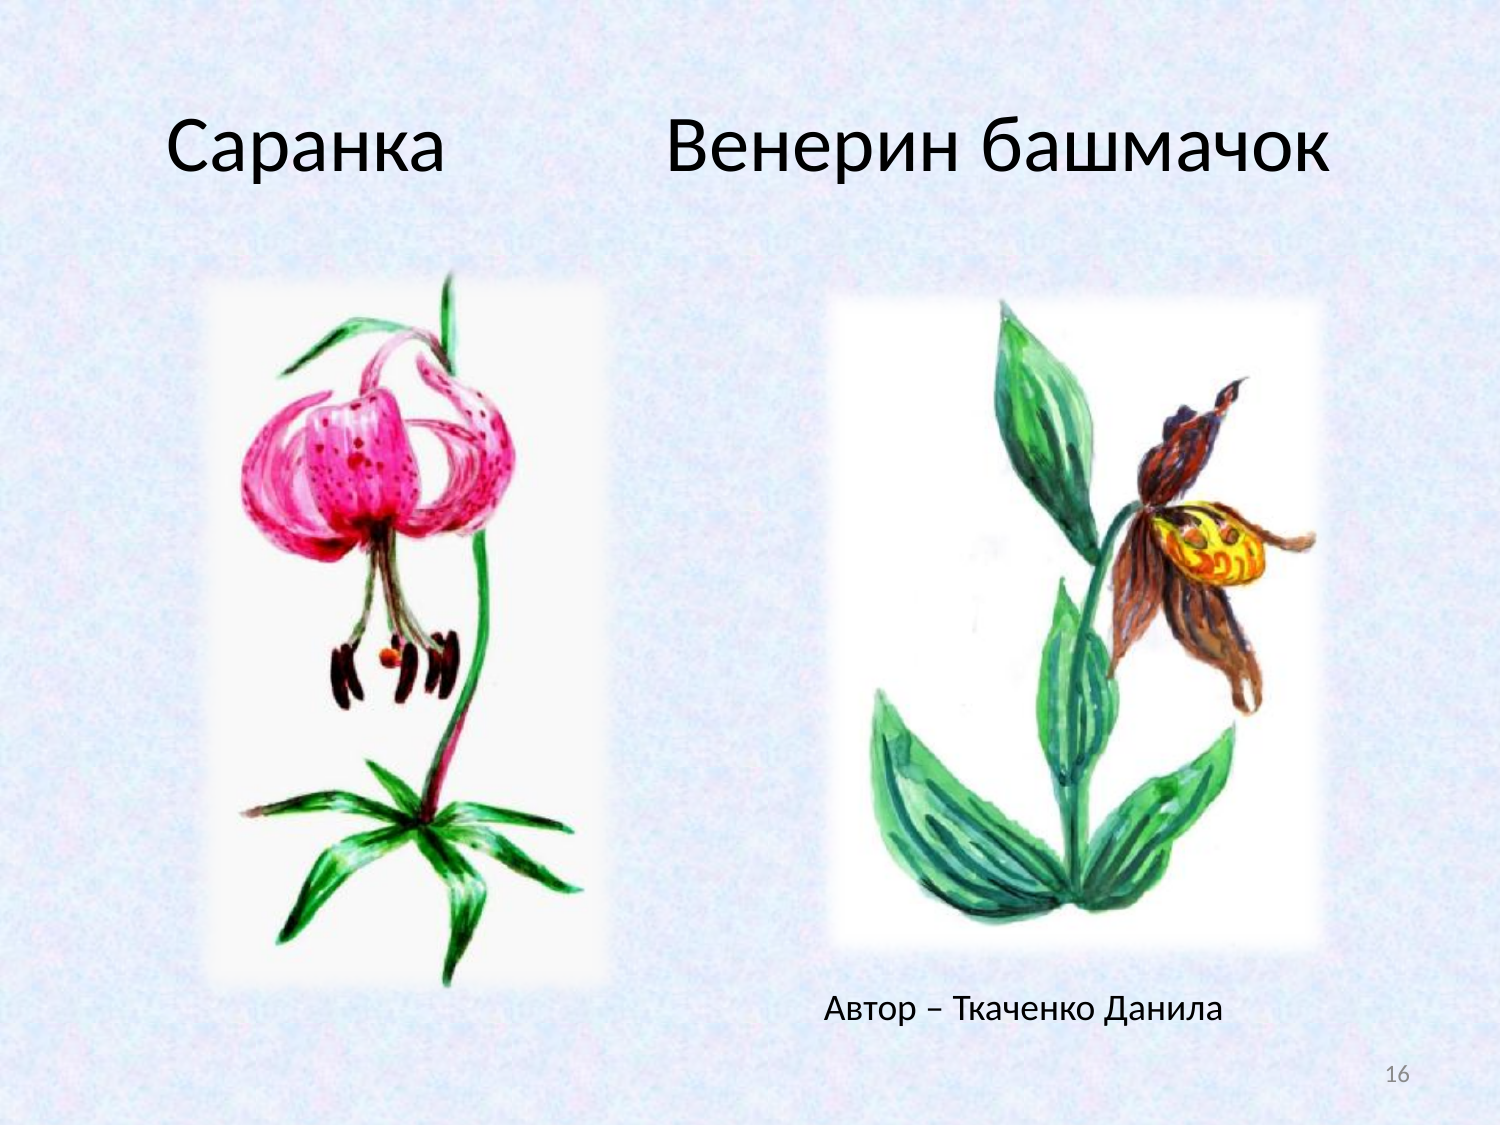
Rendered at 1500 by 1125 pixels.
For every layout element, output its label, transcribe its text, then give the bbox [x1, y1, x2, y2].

slide_number 16 [1074, 1042, 1425, 1103]
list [185, 262, 627, 1006]
text_box Автор – Ткаченко Данила [809, 975, 1400, 1036]
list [808, 278, 1340, 970]
title Саранка Венерин башмачок [75, 45, 1425, 233]
